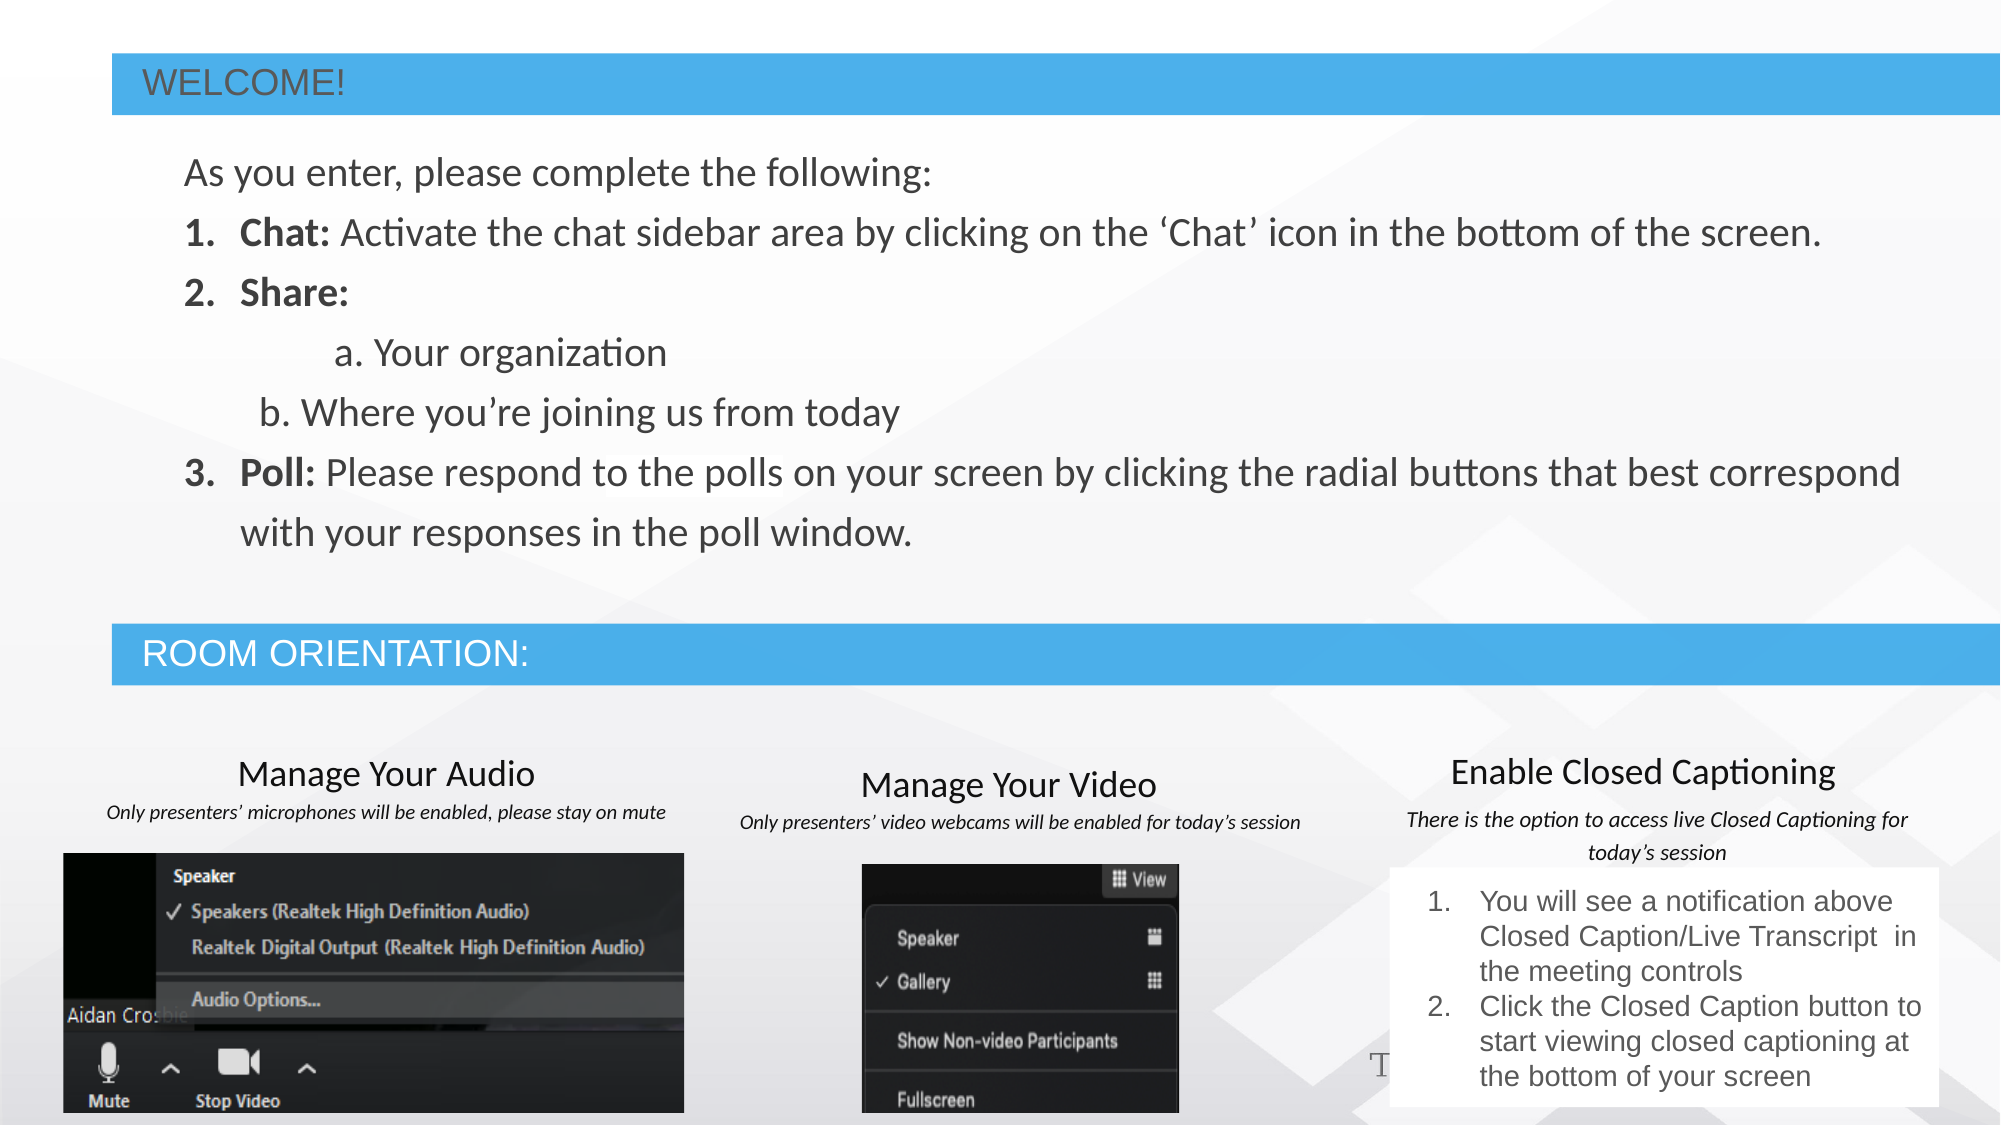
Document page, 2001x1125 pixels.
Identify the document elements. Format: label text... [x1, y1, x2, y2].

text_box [720, 743, 1321, 1114]
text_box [63, 739, 685, 1114]
picture [0, 0, 2001, 1125]
text_box ROOM ORIENTATION: [111, 623, 2000, 686]
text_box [1366, 729, 1949, 844]
text_box You will see a notification above Closed Caption/Live Transcript in the meeting controls Click the Closed Caption button to start viewing closed captioning at the bottom of your screen [1389, 867, 1940, 1108]
list WELCOME! [112, 53, 2000, 116]
text_box As you enter, please complete the following: Chat: Activate the chat sidebar area by clicking on the ‘Chat’ icon in the bottom of the screen. Share: a. Your organization b. Where you’re joining us from today Poll: Please respond to the polls on your screen by clicking the radial buttons that best correspond with your responses in the poll window. [183, 134, 1918, 555]
